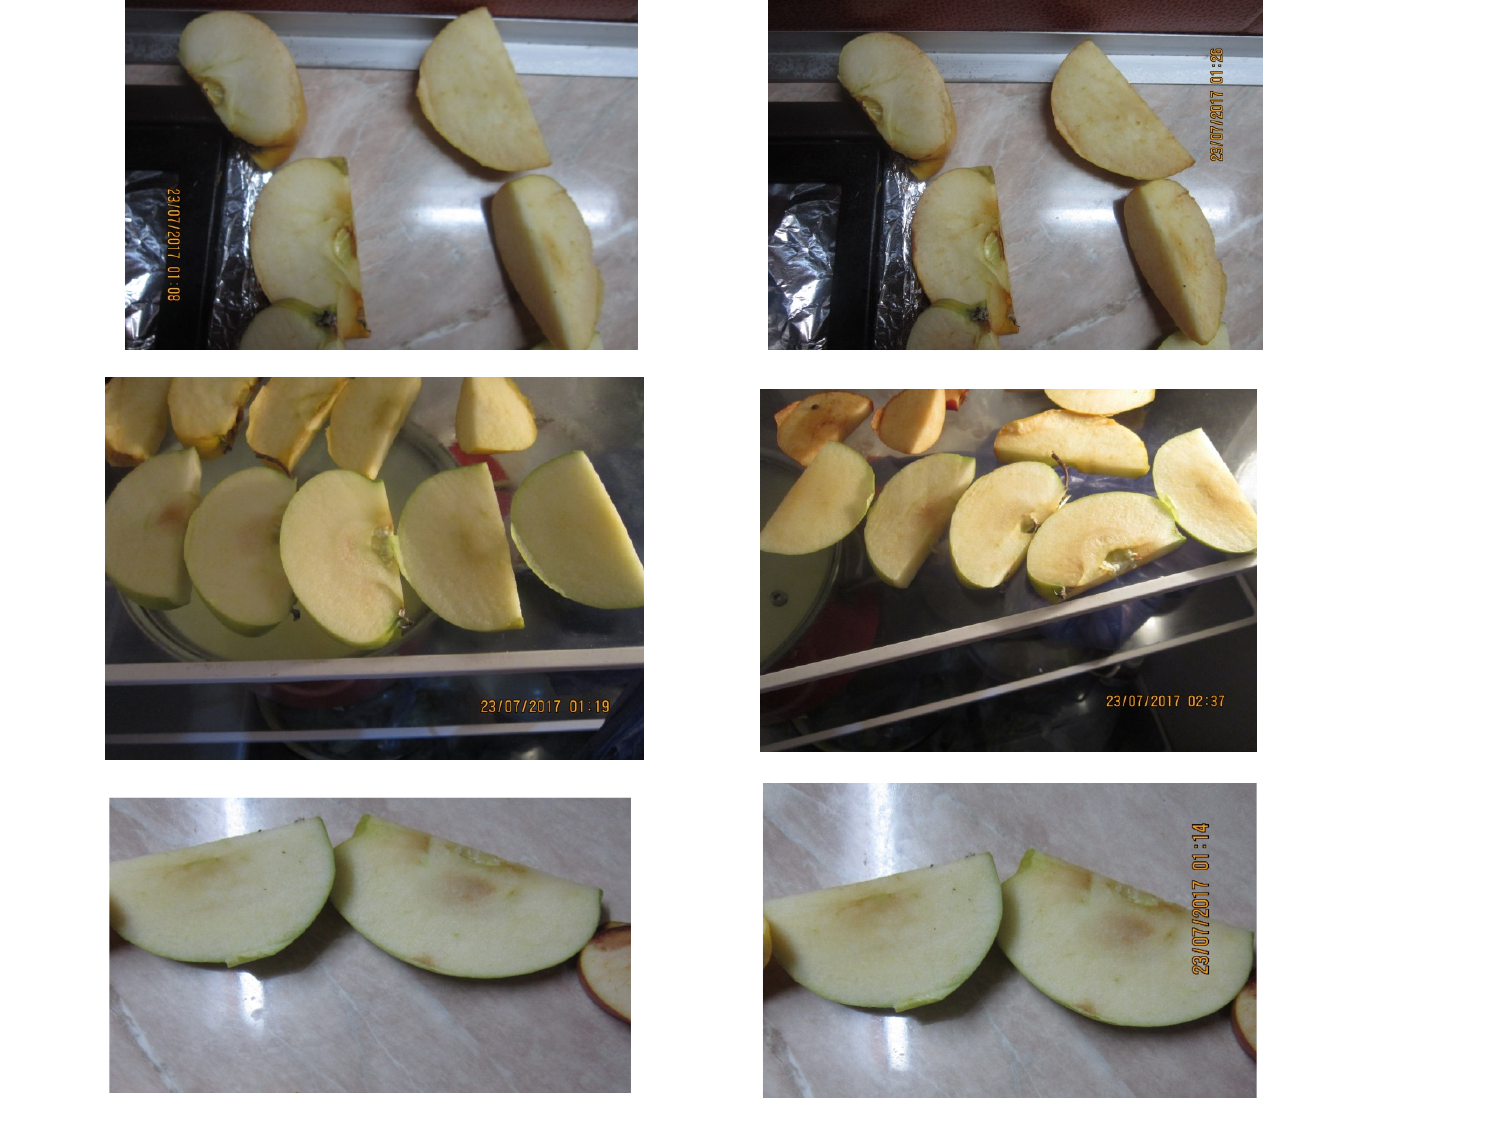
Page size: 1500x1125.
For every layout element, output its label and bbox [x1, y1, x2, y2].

list [124, 0, 638, 351]
picture [105, 377, 644, 1125]
picture [768, 0, 1263, 351]
picture [760, 389, 1257, 1125]
